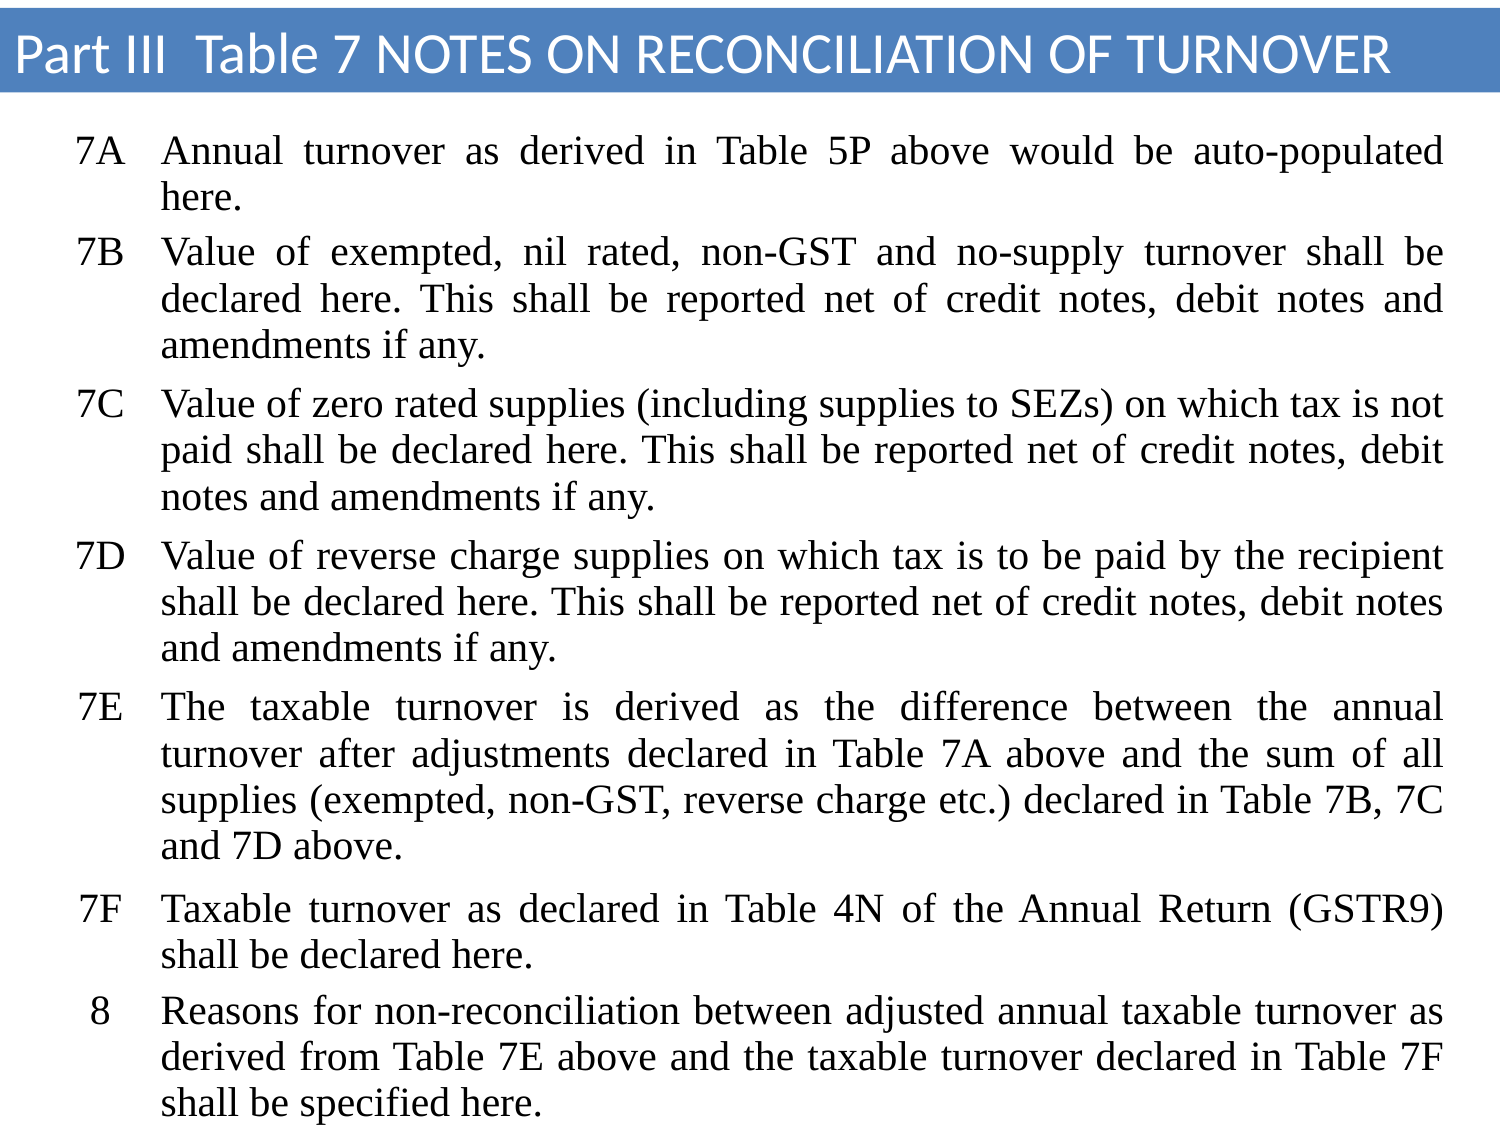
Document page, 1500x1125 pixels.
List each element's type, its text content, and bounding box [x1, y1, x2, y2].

table_cell 7B [41, 227, 159, 379]
table_cell 8 [41, 985, 159, 1125]
table_cell 7C [41, 379, 159, 530]
table_cell Taxable turnover as declared in Table 4N of the Annual Return (GSTR9) shall be declared here. [159, 884, 1447, 985]
table_cell The taxable turnover is derived as the difference between the annual turnover after adjustments declared in Table 7A above and the sum of all supplies (exempted, non-GST, reverse charge etc.) declared in Table 7B, 7C and 7D above. [159, 682, 1447, 884]
table_cell 7F [41, 884, 159, 985]
text_box Part III Table 7 NOTES ON RECONCILIATION OF TURNOVER [0, 7, 1500, 93]
table_cell 7D [41, 530, 159, 682]
table_cell Value of exempted, nil rated, non-GST and no-supply turnover shall be declared here. This shall be reported net of credit notes, debit notes and amendments if any. [159, 227, 1447, 379]
table_cell 7E [41, 682, 159, 884]
table_header Annual turnover as derived in Table 5P above would be auto-populated here. [159, 125, 1447, 227]
table_cell Value of zero rated supplies (including supplies to SEZs) on which tax is not paid shall be declared here. This shall be reported net of credit notes, debit notes and amendments if any. [159, 379, 1447, 530]
table_header 7A [41, 125, 159, 227]
table_cell Reasons for non-reconciliation between adjusted annual taxable turnover as derived from Table 7E above and the taxable turnover declared in Table 7F shall be specified here. [159, 985, 1447, 1125]
table_cell Value of reverse charge supplies on which tax is to be paid by the recipient shall be declared here. This shall be reported net of credit notes, debit notes and amendments if any. [159, 530, 1447, 682]
